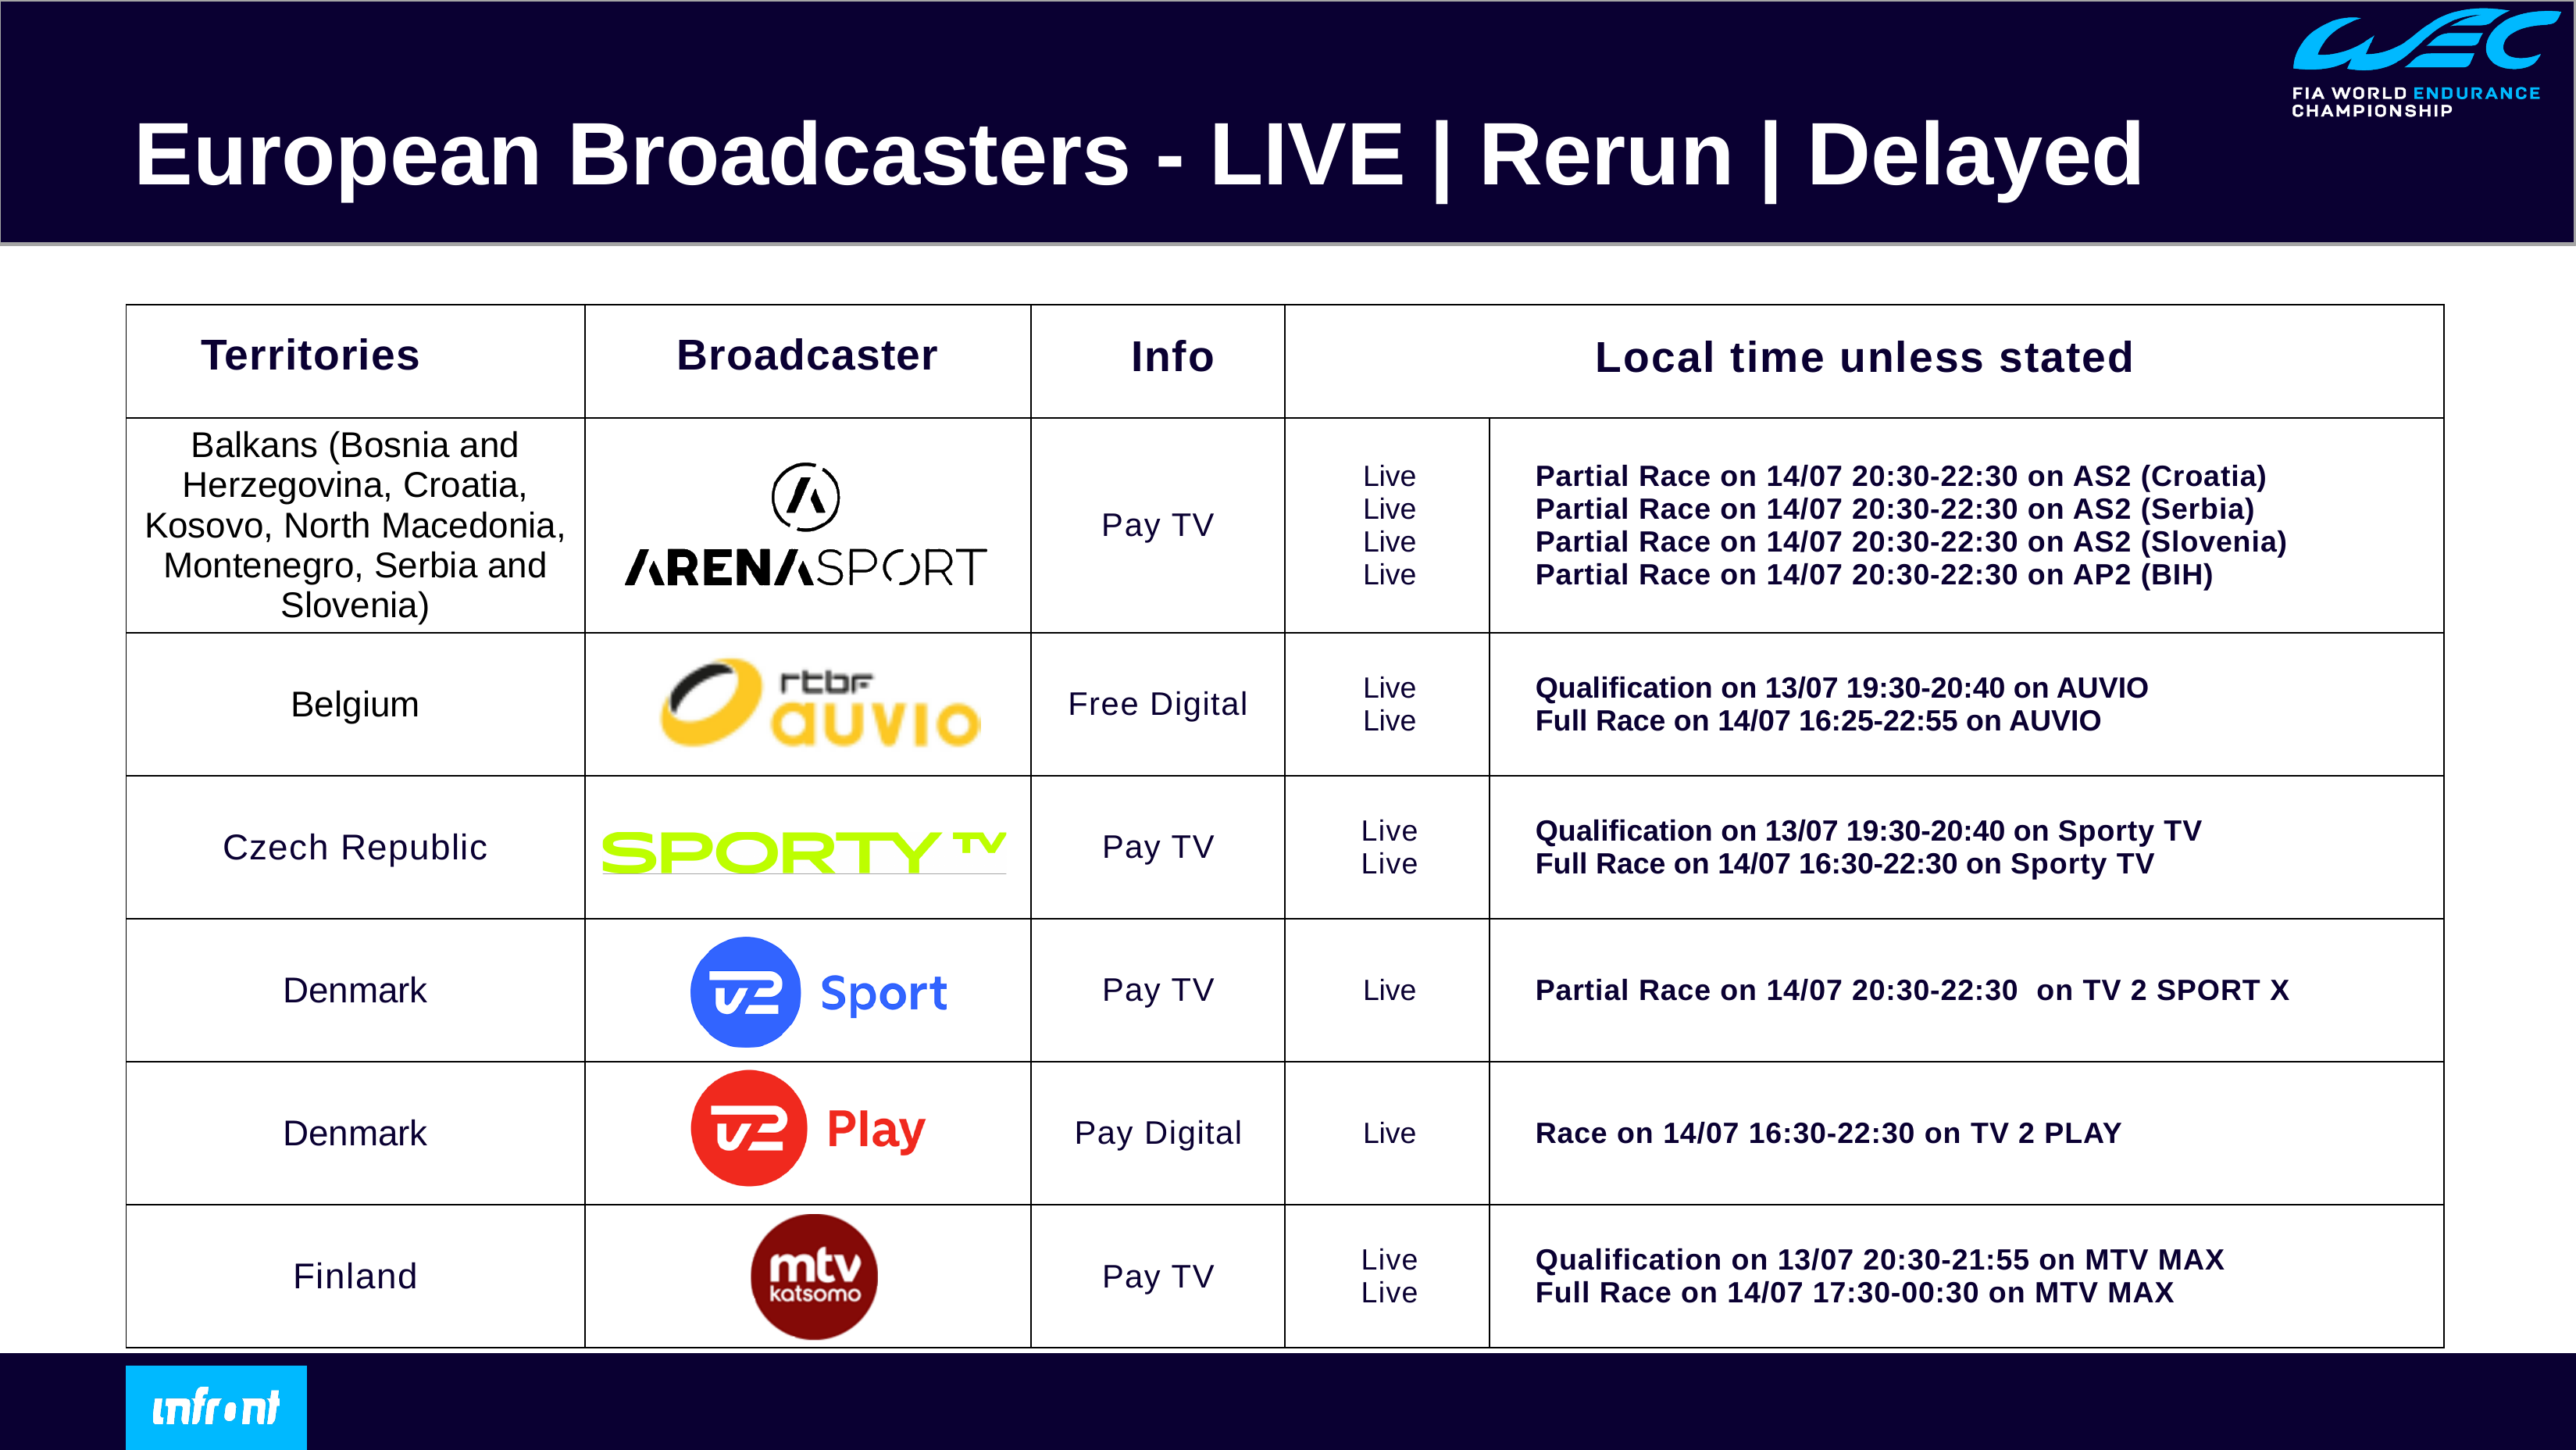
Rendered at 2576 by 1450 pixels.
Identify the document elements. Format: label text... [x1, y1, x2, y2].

table_cell Live [1286, 1062, 1489, 1204]
table_cell Pay TV [1032, 920, 1284, 1061]
table_cell Free Digital [1032, 634, 1284, 775]
table_cell Live Live [1286, 777, 1489, 918]
table_cell Live Live [1286, 1205, 1489, 1347]
picture [2286, 2, 2567, 123]
picture [602, 831, 1007, 874]
table_cell Belgium [127, 634, 584, 775]
text_box [0, 0, 2287, 246]
table_cell Pay Digital [1032, 1062, 1284, 1204]
table_cell [586, 634, 1030, 775]
table_cell Qualification on 13/07 20:30-21:55 on MTV MAX Full Race on 14/07 17:30-00:30 on MTV MAX [1490, 1205, 2443, 1347]
table_cell [586, 777, 1030, 918]
table_cell Live Live [1286, 634, 1489, 775]
picture [623, 460, 988, 586]
picture [688, 1067, 927, 1194]
table_cell Pay TV [1032, 777, 1284, 918]
table_cell Qualification on 13/07 19:30-20:40 on AUVIO Full Race on 14/07 16:25-22:55 on AUVIO [1490, 634, 2443, 775]
table_cell [586, 419, 1030, 632]
picture [690, 937, 947, 1048]
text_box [126, 1366, 308, 1450]
table_cell Czech Republic [127, 777, 584, 918]
table_cell Live [1286, 920, 1489, 1061]
table_cell Pay TV [1032, 1205, 1284, 1347]
table_cell Denmark [127, 1062, 584, 1204]
table_cell Denmark [127, 920, 584, 1061]
table_cell [586, 1205, 1030, 1347]
table_cell [586, 1062, 1030, 1204]
table_cell Qualification on 13/07 19:30-20:40 on Sporty TV Full Race on 14/07 16:30-22:30 on Sporty TV [1490, 777, 2443, 918]
picture [658, 646, 982, 761]
table_cell [586, 920, 1030, 1061]
text_box [0, 1353, 2576, 1450]
table_cell Live Live Live Live [1286, 419, 1489, 632]
table_header Broadcaster [586, 305, 1030, 417]
table_cell Balkans (Bosnia and Herzegovina, Croatia, Kosovo, North Macedonia, Montenegro, Serbia and Slovenia) [127, 419, 584, 632]
text_box [2401, 0, 2576, 246]
picture [751, 1213, 879, 1341]
table_cell Race on 14/07 16:30-22:30 on TV 2 PLAY [1490, 1062, 2443, 1204]
table_cell Finland [127, 1205, 584, 1347]
table_header Info [1032, 305, 1284, 417]
table_cell Partial Race on 14/07 20:30-22:30 on TV 2 SPORT X [1490, 920, 2443, 1061]
table_header Local time unless stated [1286, 305, 2443, 417]
table_cell Pay TV [1032, 419, 1284, 632]
table_header Territories [127, 305, 584, 417]
table_cell Partial Race on 14/07 20:30-22:30 on AS2 (Croatia) Partial Race on 14/07 20:30-22:30 on AS2 (Serbia) Partial Race on 14/07 20:30-22:30 on AS2 (Slovenia) Partial Race on 14/07 20:30-22:30 on AP2 (BIH) [1490, 419, 2443, 632]
title European Broadcasters - LIVE | Rerun | Delayed [132, 94, 2401, 304]
